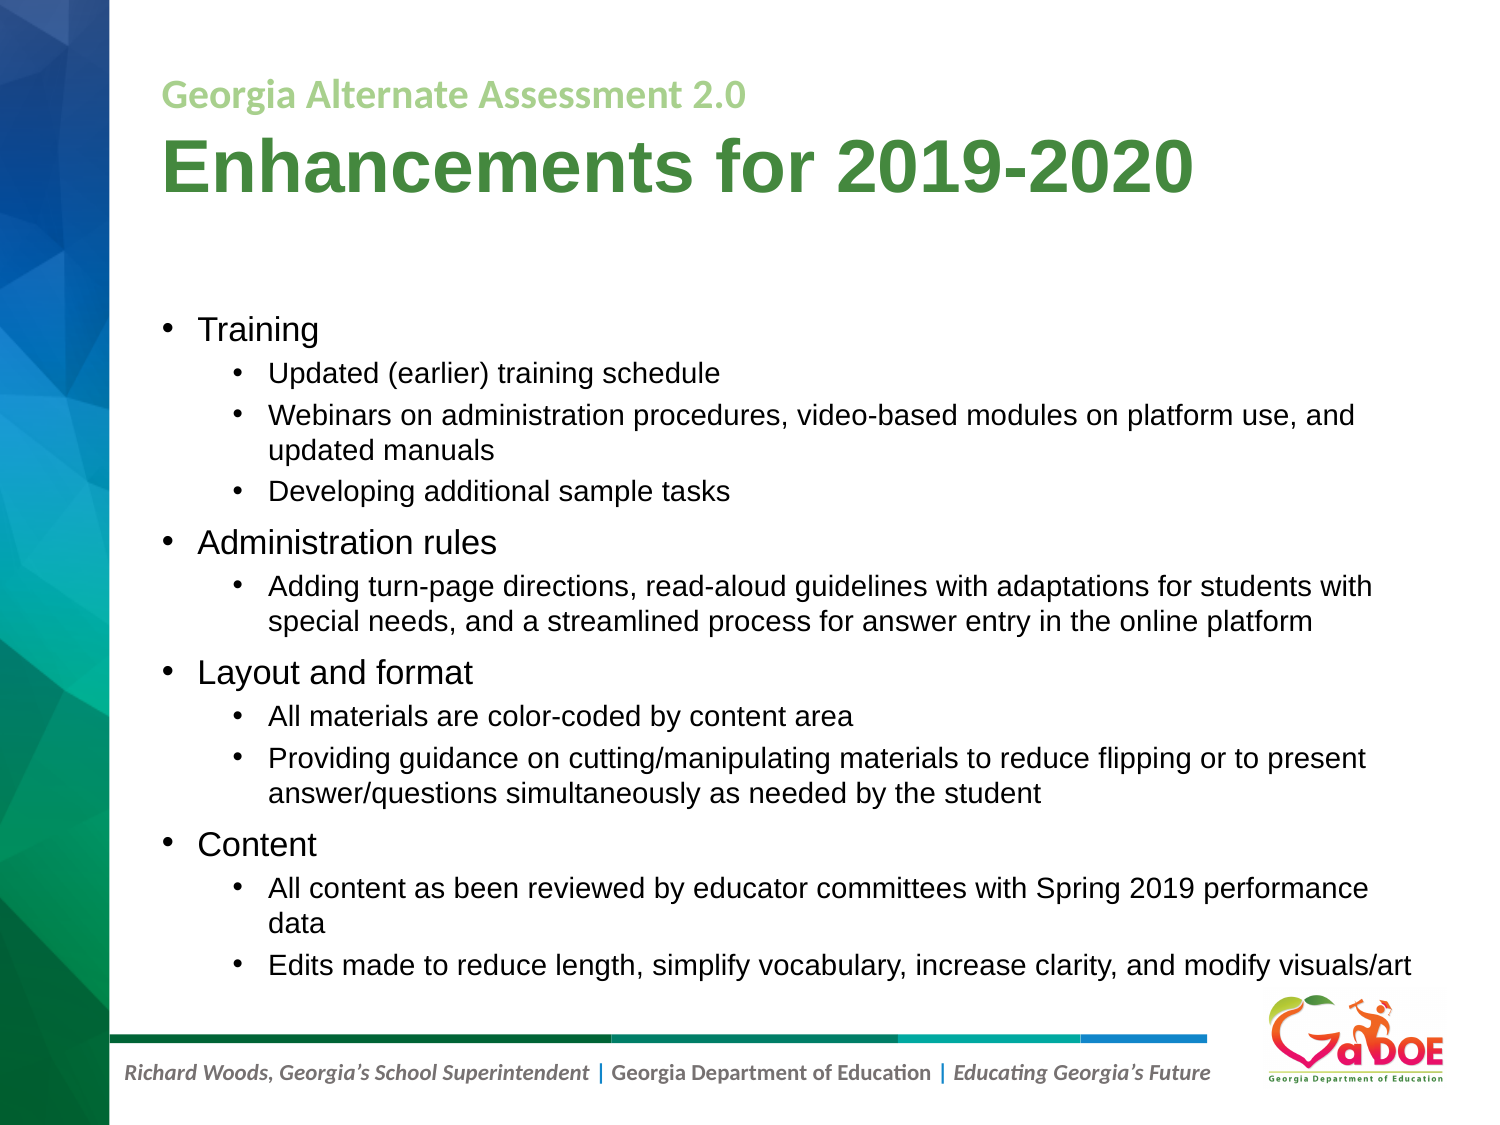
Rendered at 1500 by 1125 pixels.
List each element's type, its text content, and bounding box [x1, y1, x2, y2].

picture [1263, 987, 1447, 1089]
list Training Updated (earlier) training schedule Webinars on administration procedures, video-based modules on platform use, and updated manuals Developing additional sample tasks Administration rules Adding turn-page directions, read-aloud guidelines with adaptations for students with special needs, and a streamlined process for answer entry in the online platform Layout and format All materials are color-coded by content area Providing guidance on cutting/manipulating materials to reduce flipping or to present answer/questions simultaneously as needed by the student Content All content as been reviewed by educator committees with Spring 2019 performance data Edits made to reduce length, simplify vocabulary, increase clarity, and modify visuals/art [146, 299, 1441, 1032]
title Enhancements for 2019-2020 [146, 59, 1441, 278]
picture [0, 0, 110, 1125]
text_box Georgia Alternate Assessment 2.0 [146, 59, 903, 125]
